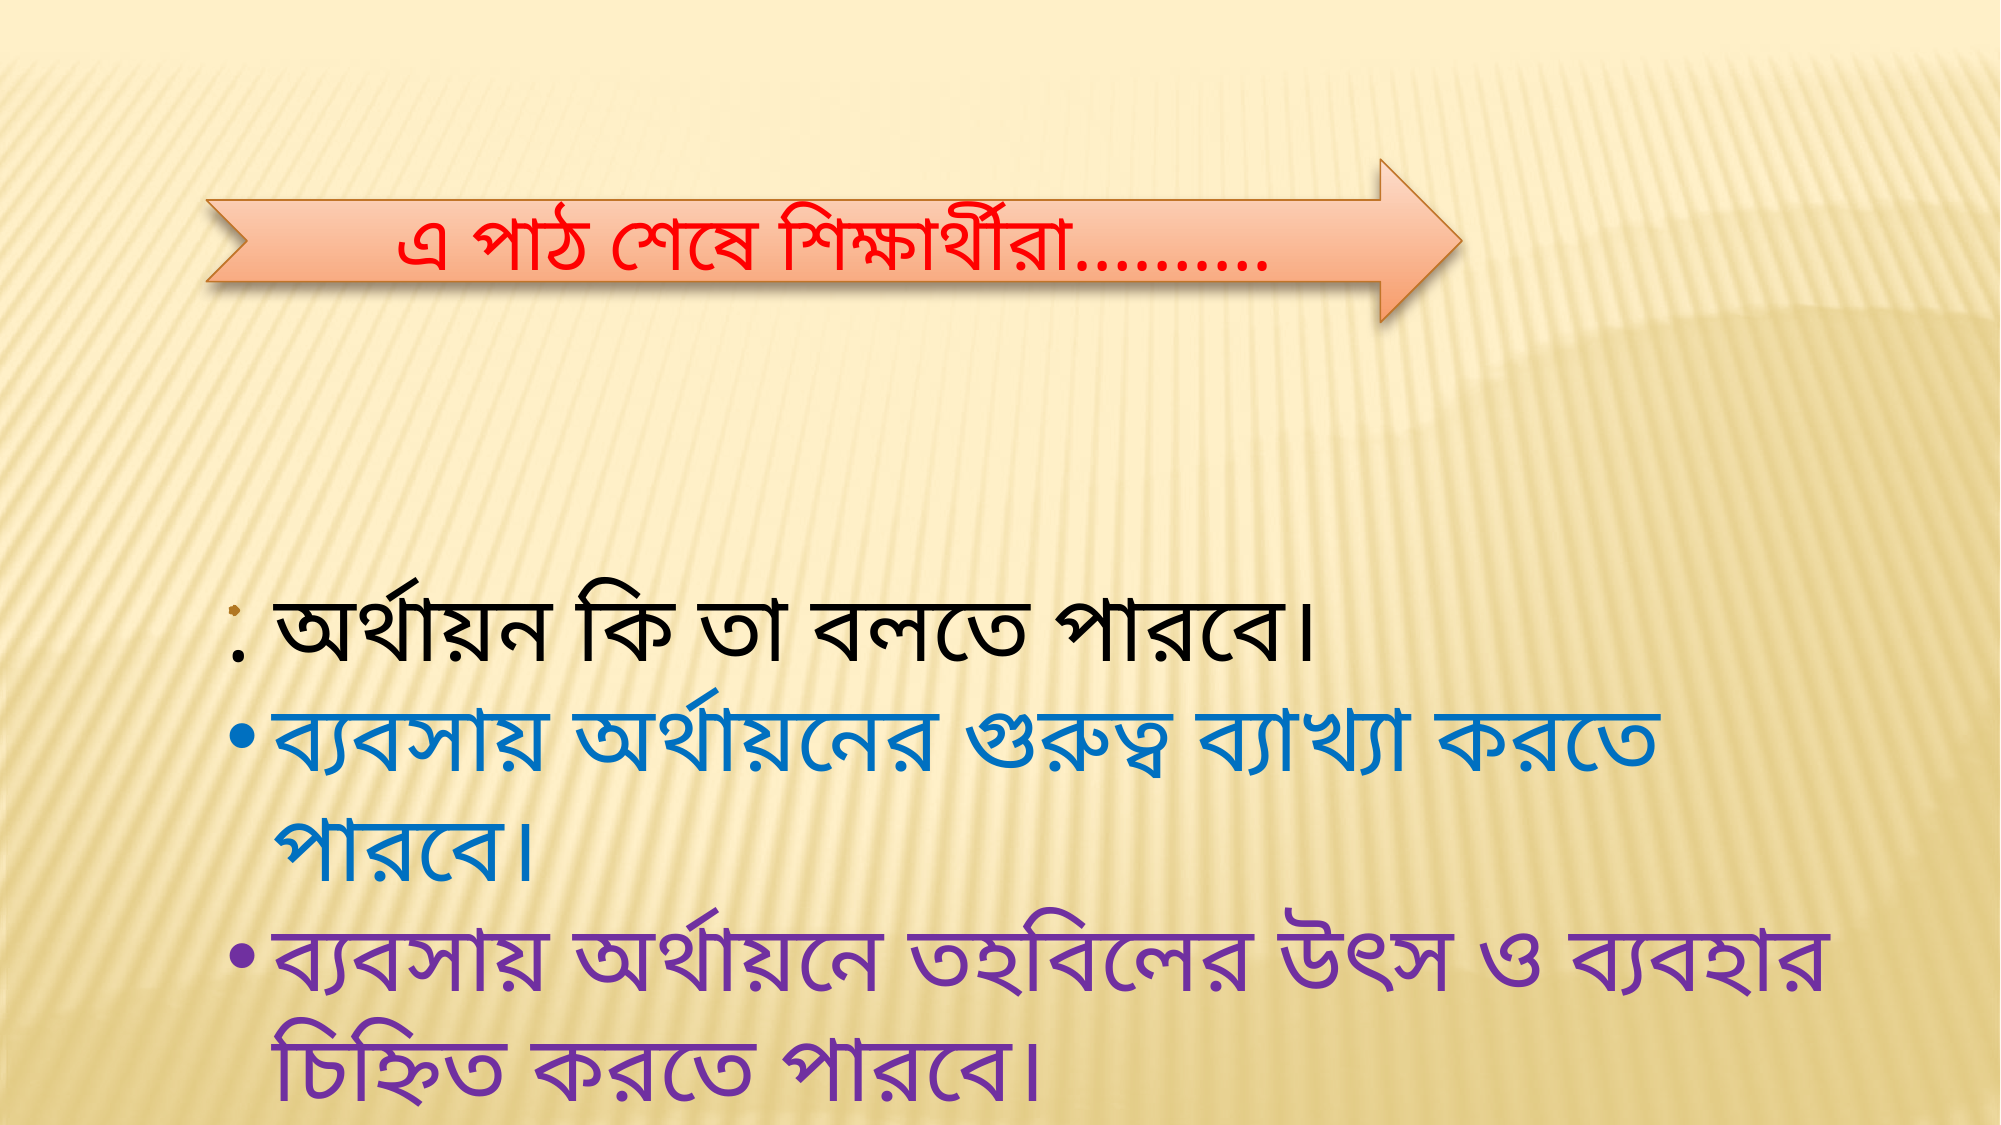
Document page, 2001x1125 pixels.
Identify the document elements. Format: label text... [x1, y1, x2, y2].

text_box . অর্থায়ন কি তা বলতে পারবে। ব্যবসায় অর্থায়নের গুরুত্ব ব্যাখ্যা করতে পারবে। ব্যবসায় অর্থায়নে তহবিলের উৎস ও ব্যবহার চিহ্নিত করতে পারবে। [211, 452, 1900, 1125]
text_box এ পাঠ শেষে শিক্ষার্থীরা………. [205, 158, 1463, 324]
text_box [228, 604, 241, 617]
